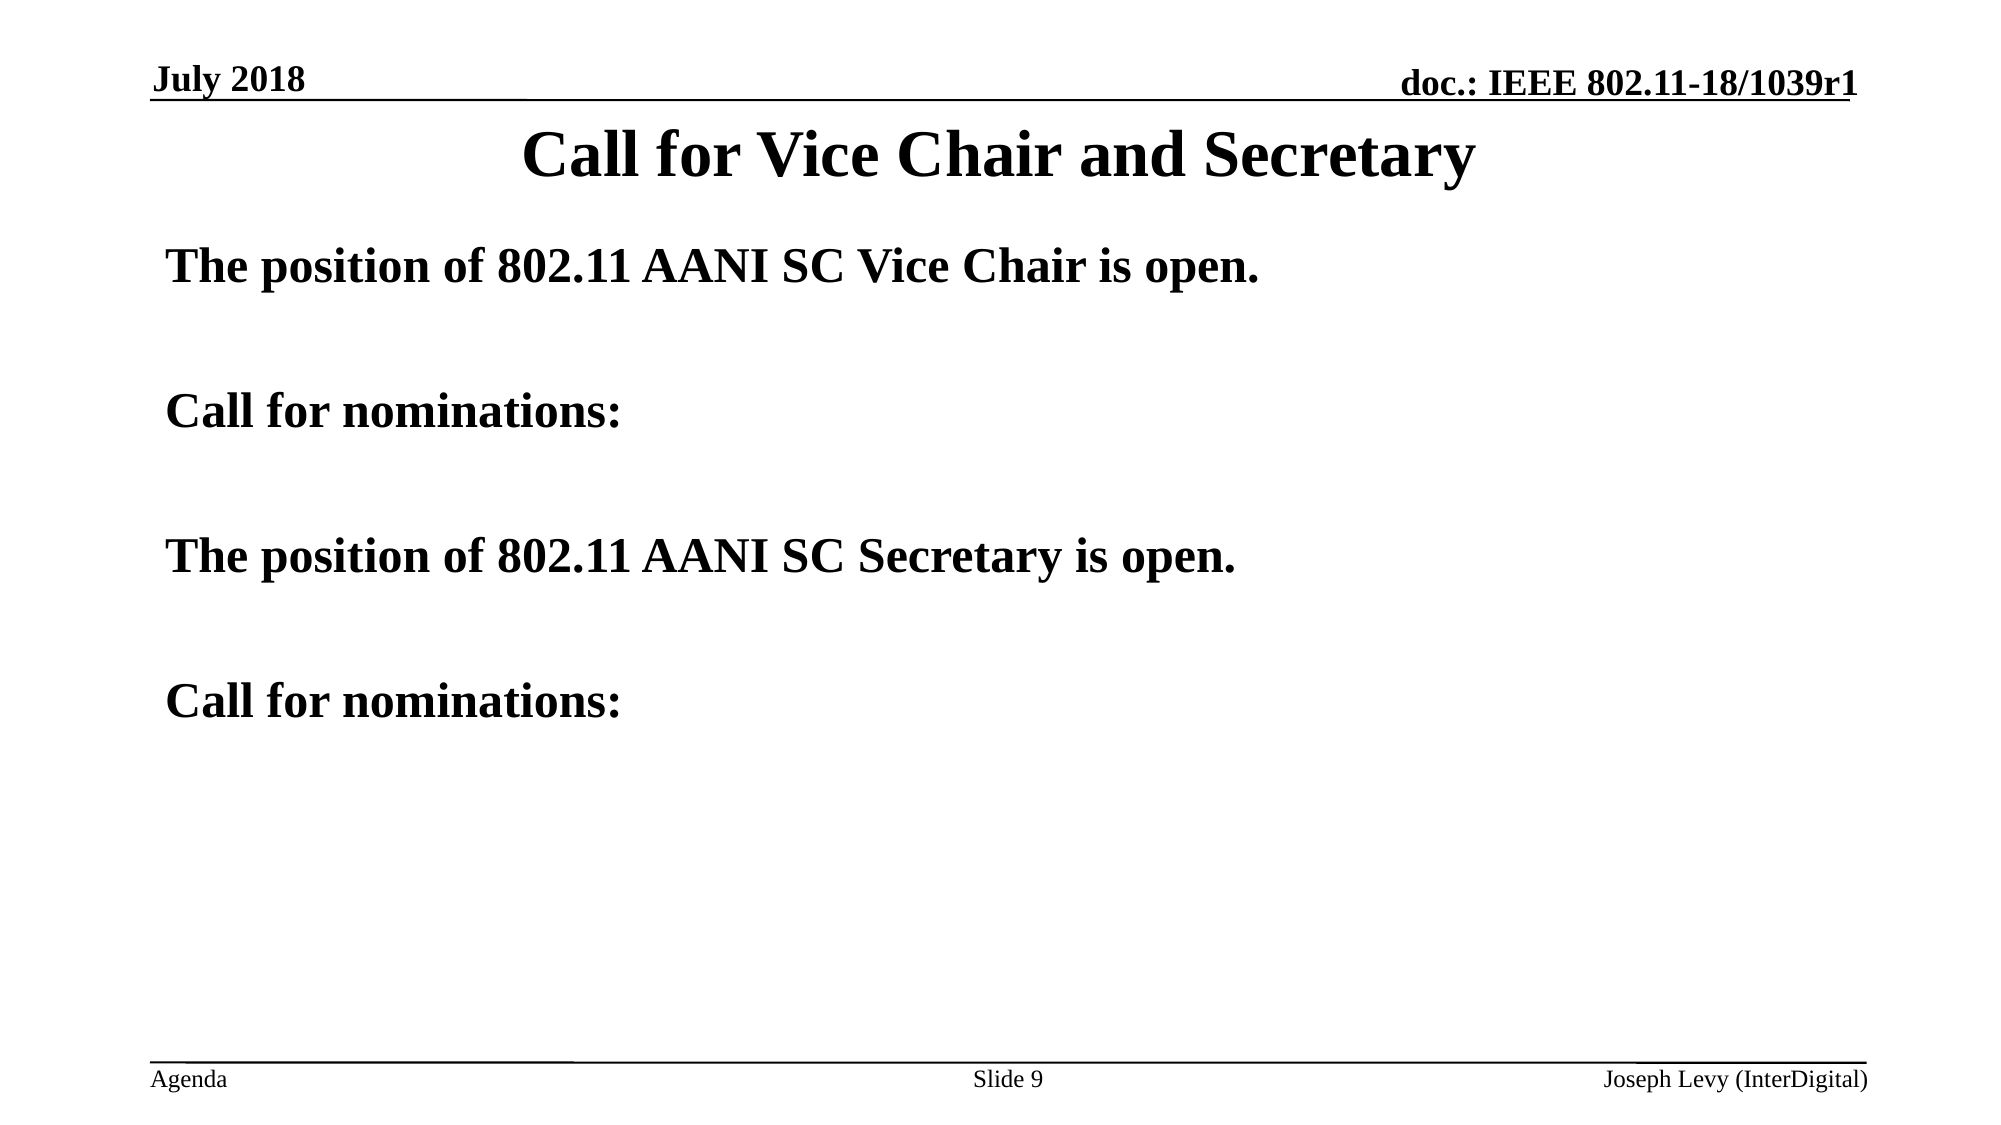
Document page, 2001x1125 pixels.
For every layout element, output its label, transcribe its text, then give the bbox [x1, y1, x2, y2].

footer Joseph Levy (InterDigital) [1171, 1061, 1869, 1093]
title Call for Vice Chair and Secretary [149, 112, 1850, 188]
slide_number Slide 9 [950, 1061, 1067, 1123]
list The position of 802.11 AANI SC Vice Chair is open. Call for nominations: The position of 802.11 AANI SC Secretary is open. Call for nominations: [149, 224, 1850, 1013]
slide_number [152, 54, 563, 100]
